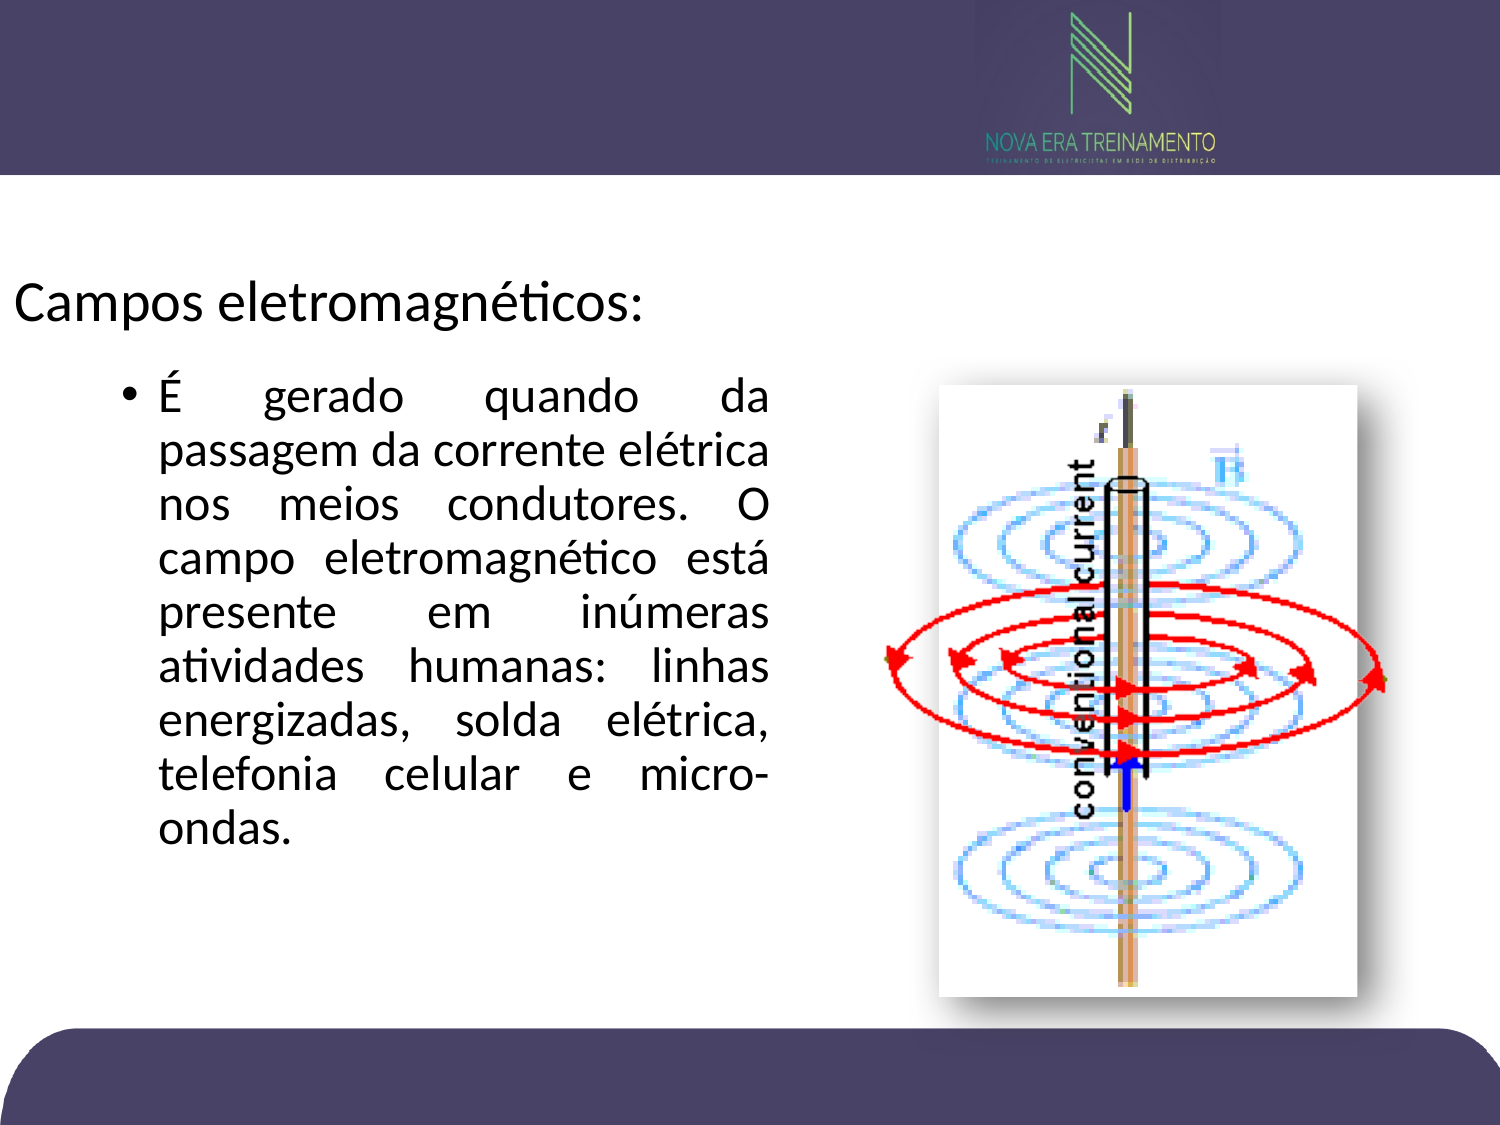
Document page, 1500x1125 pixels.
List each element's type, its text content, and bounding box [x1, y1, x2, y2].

picture [0, 0, 1500, 1125]
text_box Campos eletromagnéticos: [0, 255, 1358, 357]
list É gerado quando da passagem da corrente elétrica nos meios condutores. O campo eletromagnético está presente em inúmeras atividades humanas: linhas energizadas, solda elétrica, telefonia celular e micro-ondas. [106, 361, 786, 1088]
